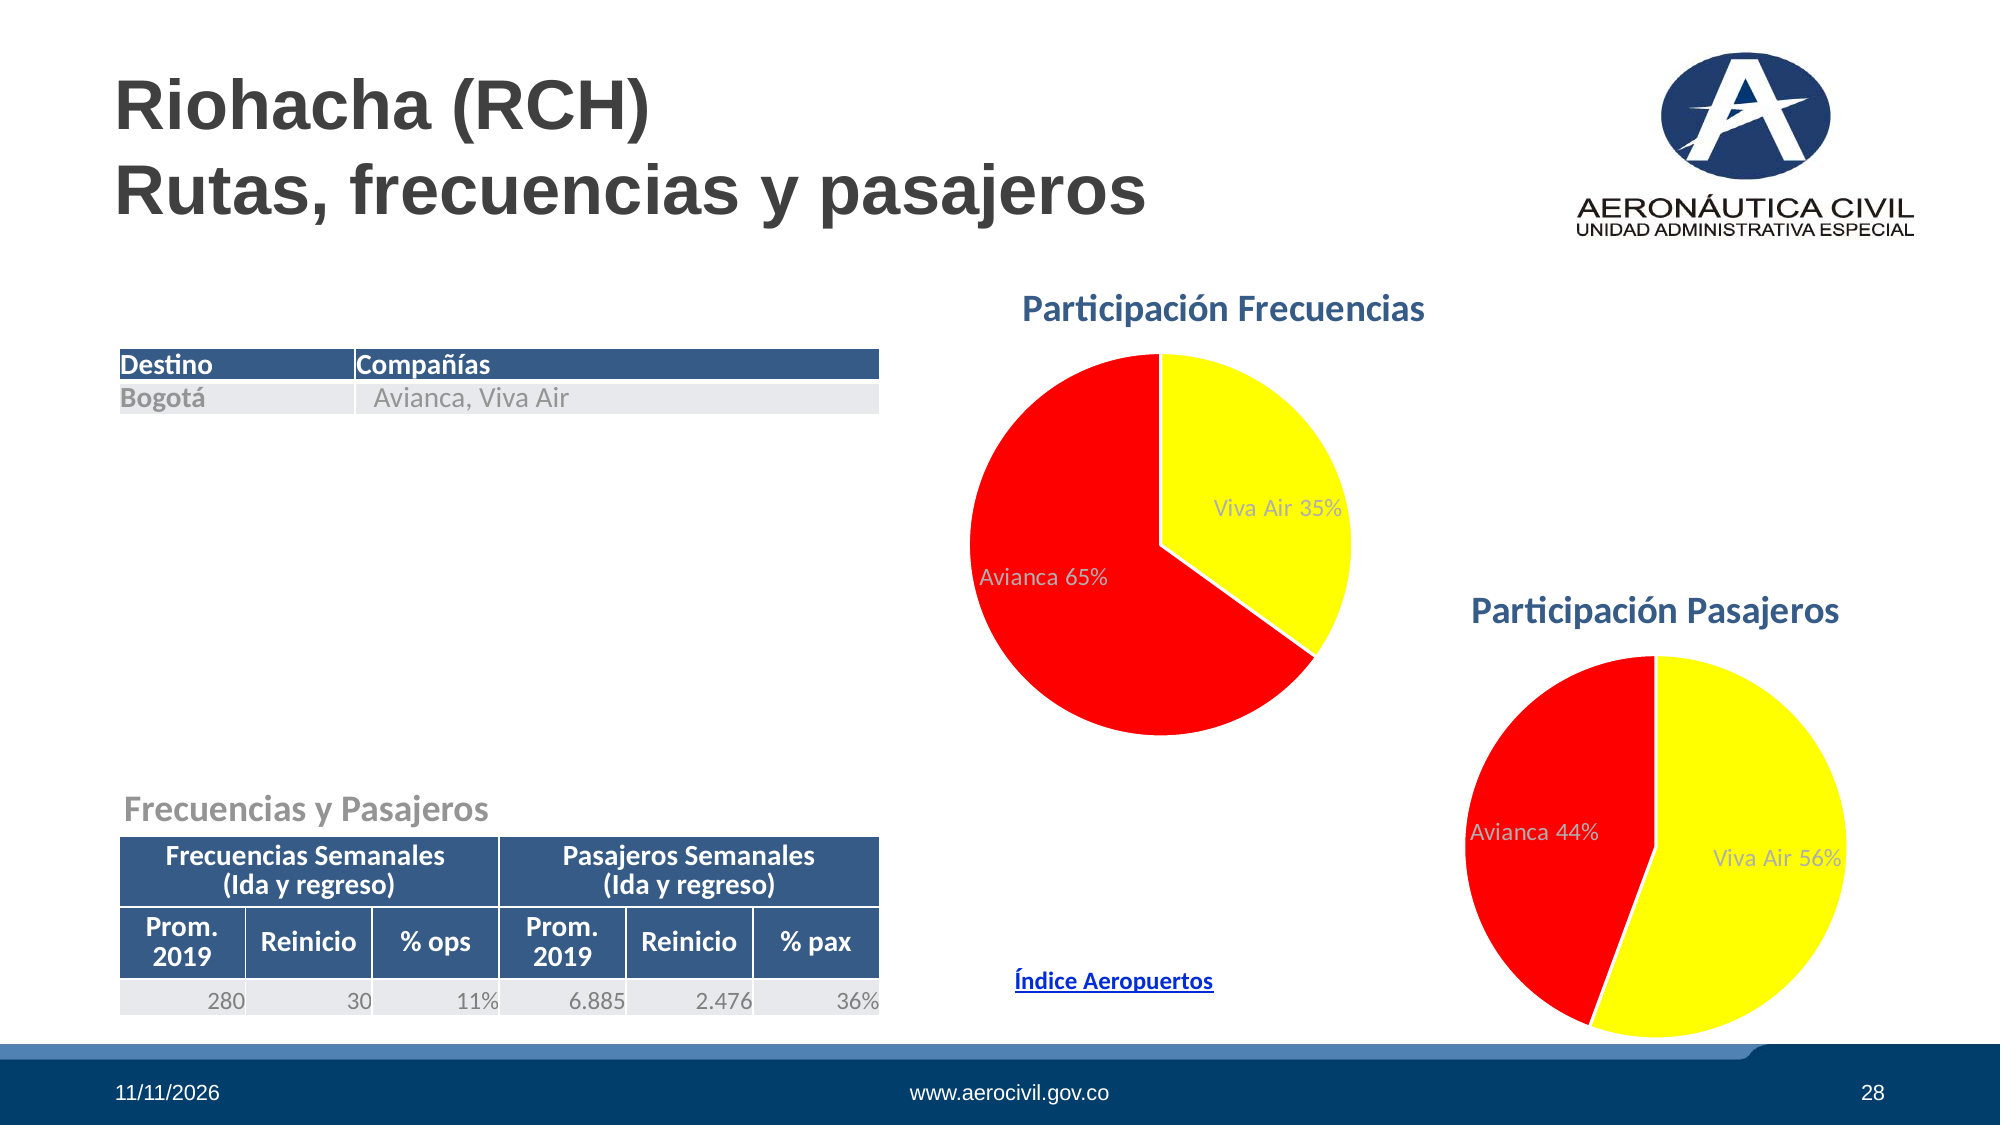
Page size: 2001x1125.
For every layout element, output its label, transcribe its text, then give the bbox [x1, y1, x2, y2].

table_cell Bogotá [120, 384, 354, 414]
table_cell 30 [246, 980, 371, 1015]
table_cell 280 [120, 980, 245, 1015]
table_header Destino [120, 349, 354, 379]
table_cell % pax [754, 908, 879, 978]
table_cell Avianca, Viva Air [356, 384, 874, 414]
table_header Frecuencias Semanales (Ida y regreso) [120, 837, 498, 906]
table_cell Prom. 2019 [500, 908, 625, 978]
slide_number 28 [1693, 1070, 1900, 1112]
table_cell % ops [373, 908, 498, 978]
table_cell 6.885 [500, 980, 625, 1015]
table_cell Reinicio [246, 908, 371, 978]
table_header Compañías [356, 349, 874, 379]
table_header Pasajeros Semanales (Ida y regreso) [500, 837, 879, 906]
table_cell 2.476 [627, 980, 752, 1015]
chart [879, 262, 2000, 1049]
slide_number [99, 1070, 323, 1112]
picture [0, 0, 2000, 1125]
table_cell 36% [754, 980, 879, 1015]
table_cell Prom. 2019 [120, 908, 245, 978]
text_box Frecuencias y Pasajeros [109, 776, 970, 837]
table_cell Reinicio [627, 908, 752, 978]
text_box Índice Aeropuertos [999, 957, 1306, 1003]
title Riohacha (RCH) Rutas, frecuencias y pasajeros [99, 51, 1503, 236]
table_cell 11% [373, 980, 498, 1015]
footer www.aerocivil.gov.co [391, 1070, 1629, 1112]
